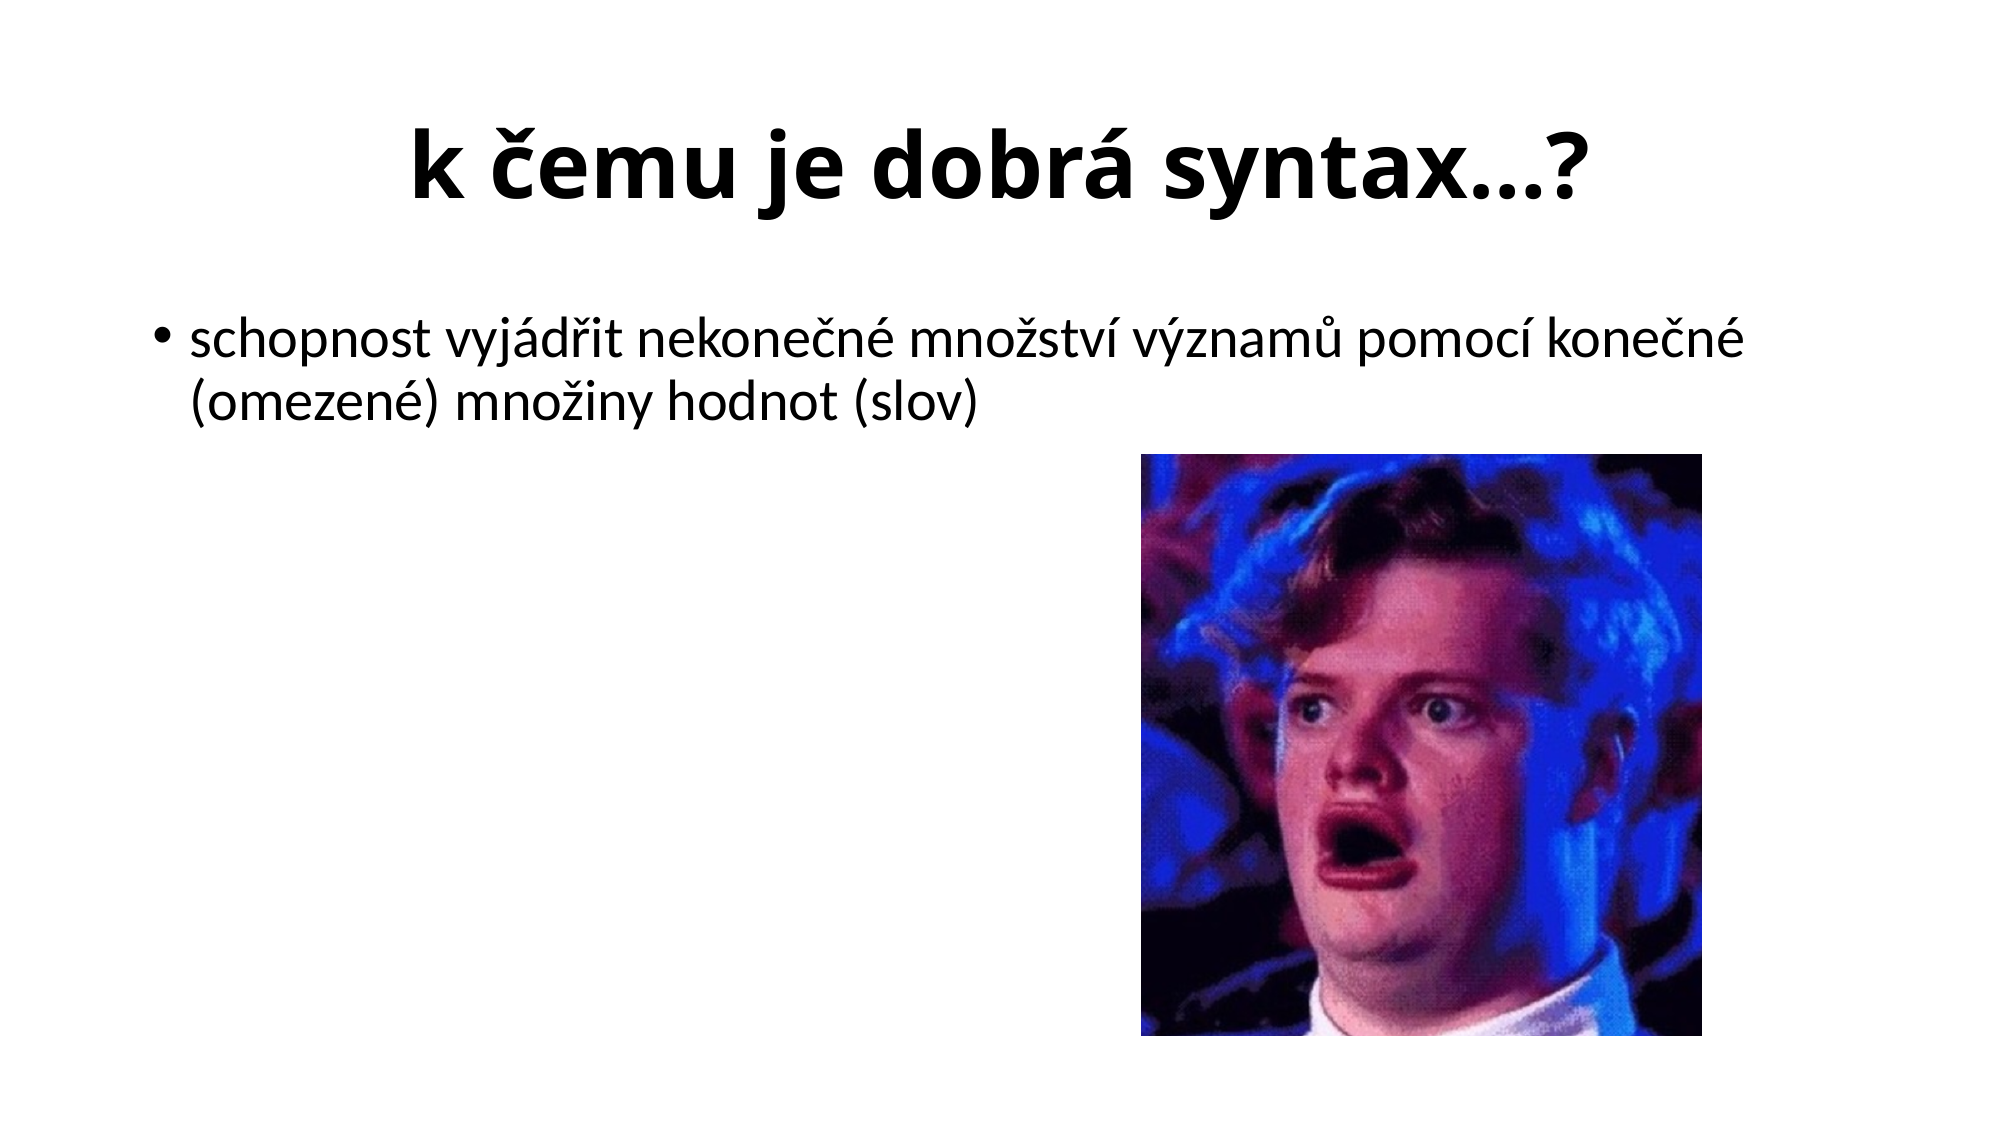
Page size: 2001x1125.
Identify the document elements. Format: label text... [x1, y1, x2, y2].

picture [1141, 454, 1703, 1036]
title k čemu je dobrá syntax…? [137, 59, 1863, 278]
list schopnost vyjádřit nekonečné množství významů pomocí konečné (omezené) množiny hodnot (slov) [137, 299, 1863, 1014]
